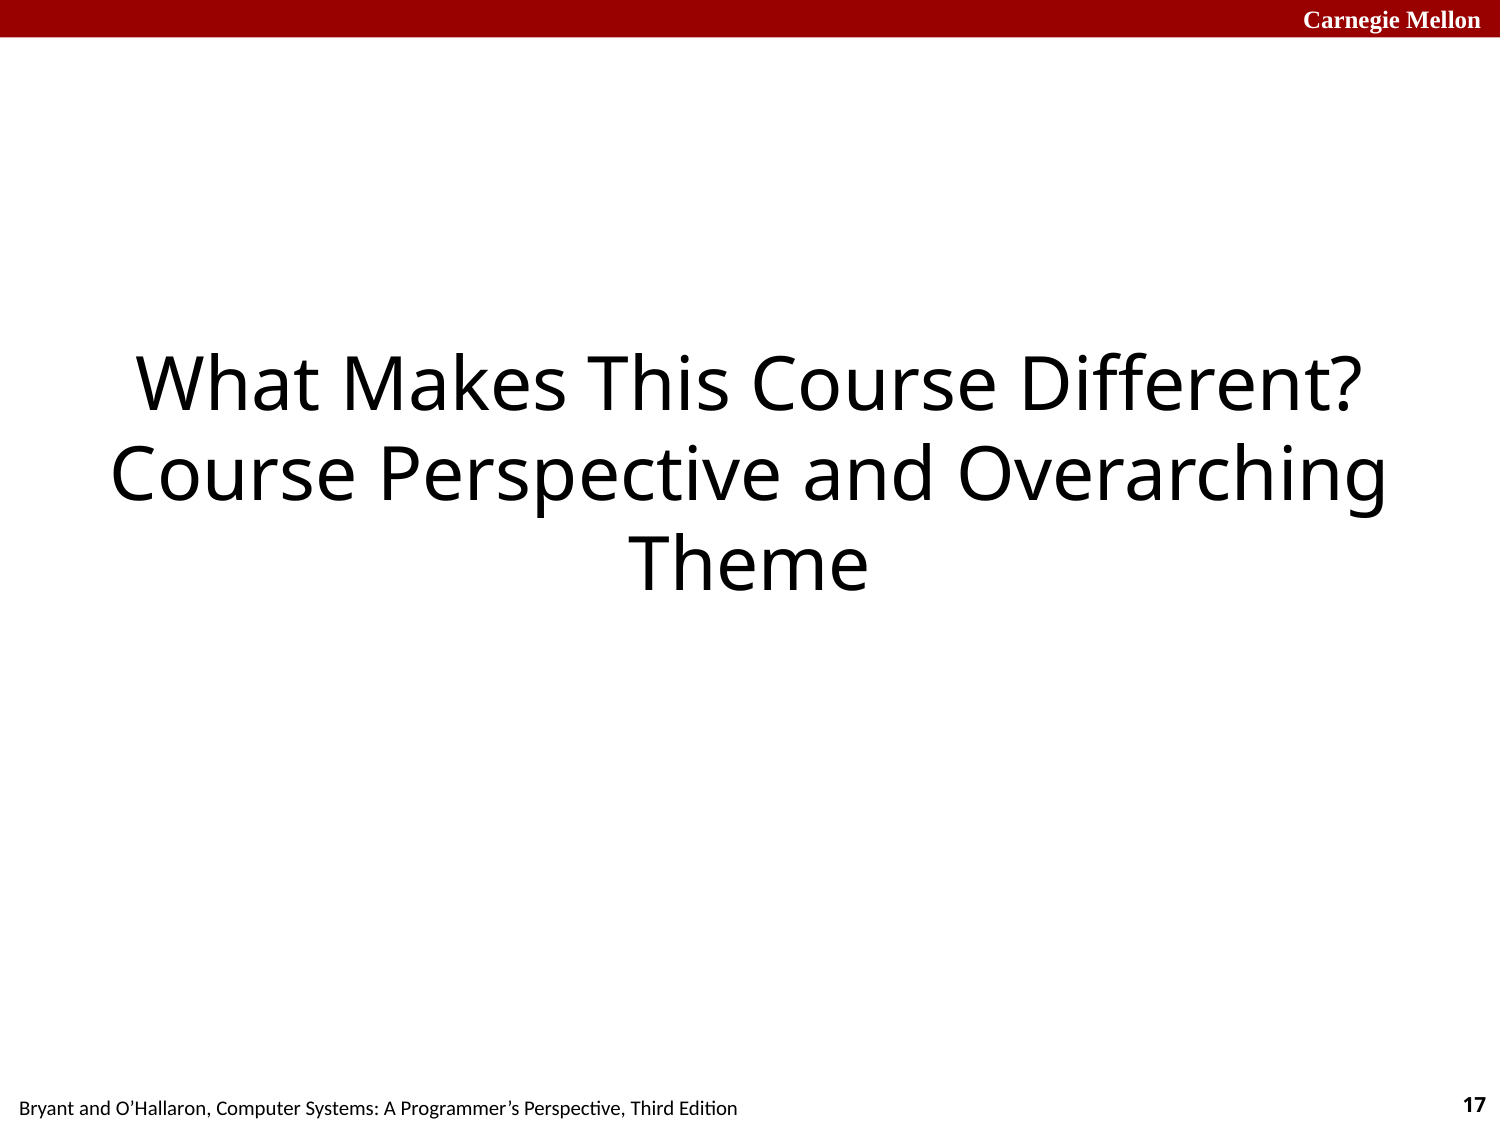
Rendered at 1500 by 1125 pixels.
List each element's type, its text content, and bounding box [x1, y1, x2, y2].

title What Makes This Course Different? Course Perspective and Overarching Theme [12, 349, 1488, 591]
